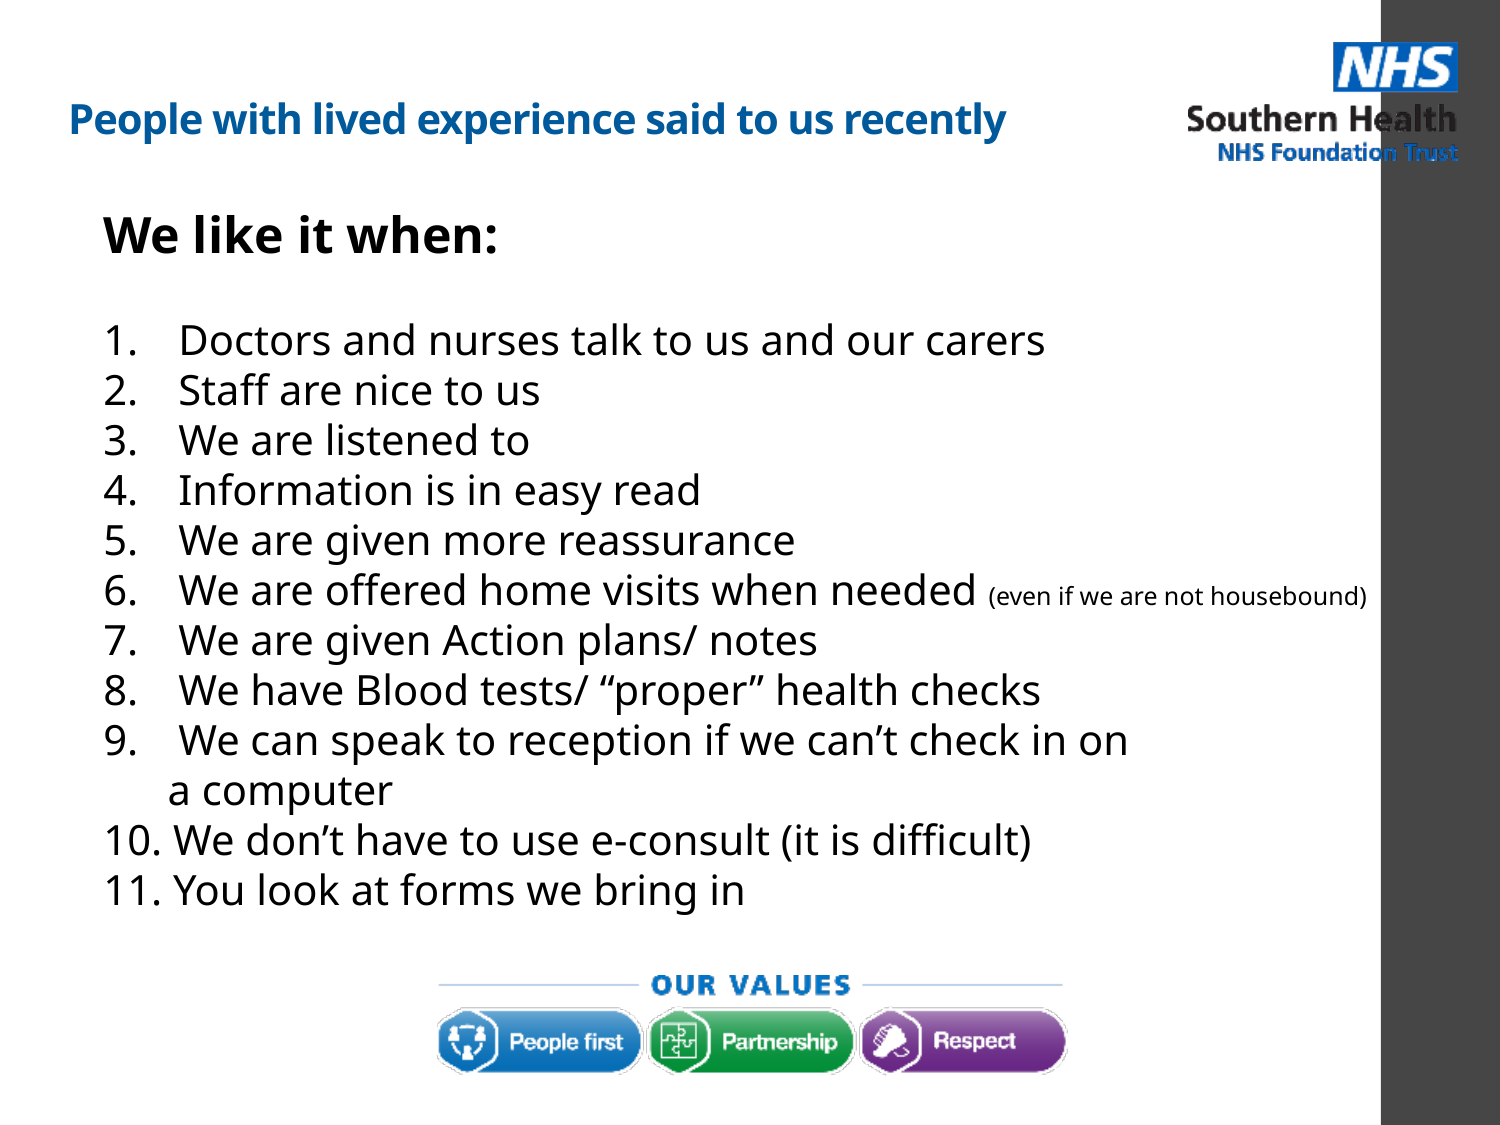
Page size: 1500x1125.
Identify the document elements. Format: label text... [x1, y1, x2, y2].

text_box We like it when: Doctors and nurses talk to us and our carers Staff are nice to us We are listened to Information is in easy read We are given more reassurance We are offered home visits when needed (even if we are not housebound) We are given Action plans/ notes We have Blood tests/ “proper” health checks We can speak to reception if we can’t check in on a computer 10. We don’t have to use e-consult (it is difficult) 11. You look at forms we bring in [88, 196, 1500, 967]
title People with lived experience said to us recently [53, 0, 1355, 152]
picture [1188, 42, 1458, 161]
picture [436, 975, 1069, 1076]
